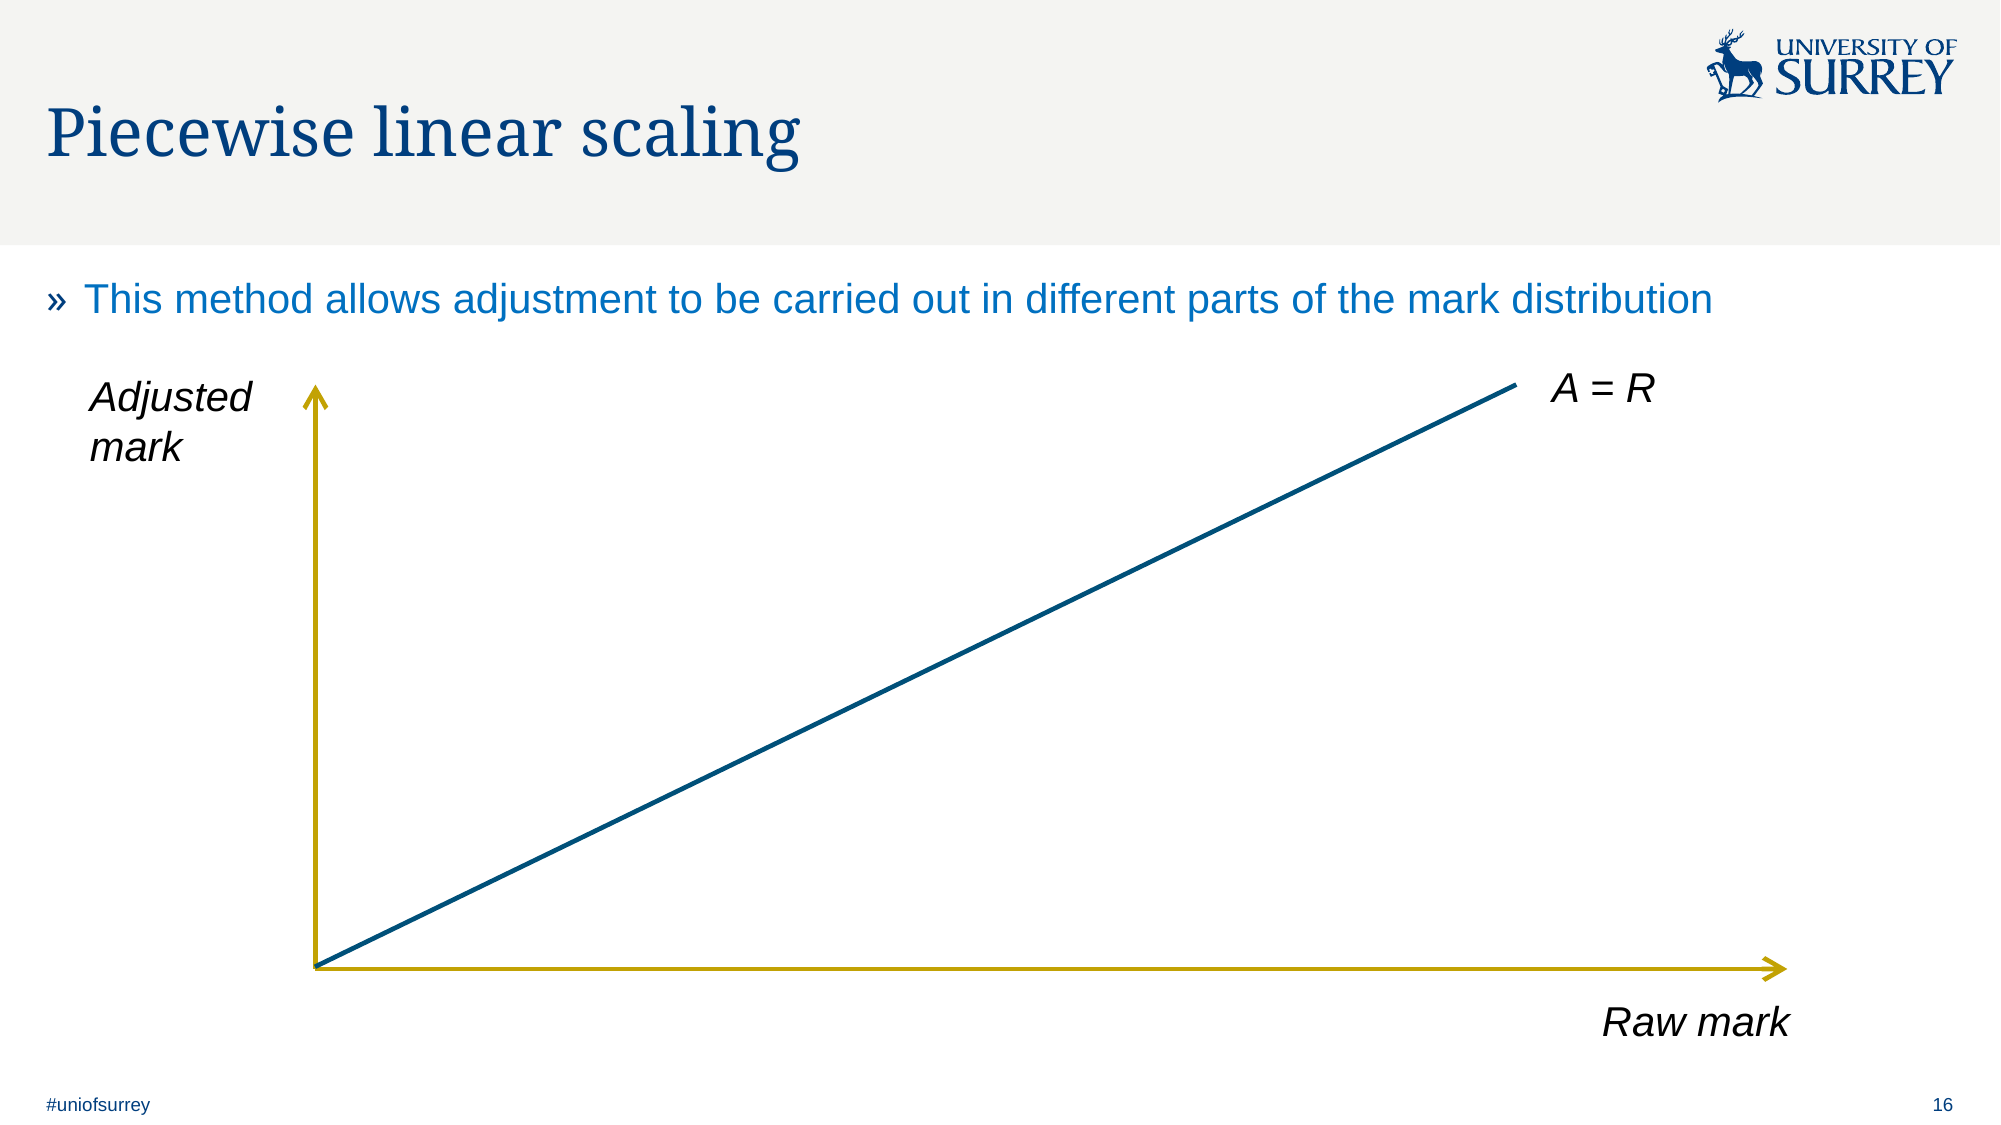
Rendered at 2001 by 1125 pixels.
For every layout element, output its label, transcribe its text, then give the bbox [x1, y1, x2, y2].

slide_number 16 [1862, 1082, 1969, 1125]
text_box Raw mark [1475, 987, 1805, 1053]
footer #uniofsurrey [31, 1082, 1862, 1125]
title Piecewise linear scaling [31, 24, 1690, 246]
text_box A = R [1537, 353, 1867, 419]
text_box Adjusted mark [74, 362, 362, 478]
list This method allows adjustment to be carried out in different parts of the mark distribution [31, 270, 1969, 1082]
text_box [315, 384, 1788, 969]
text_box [314, 384, 1517, 967]
